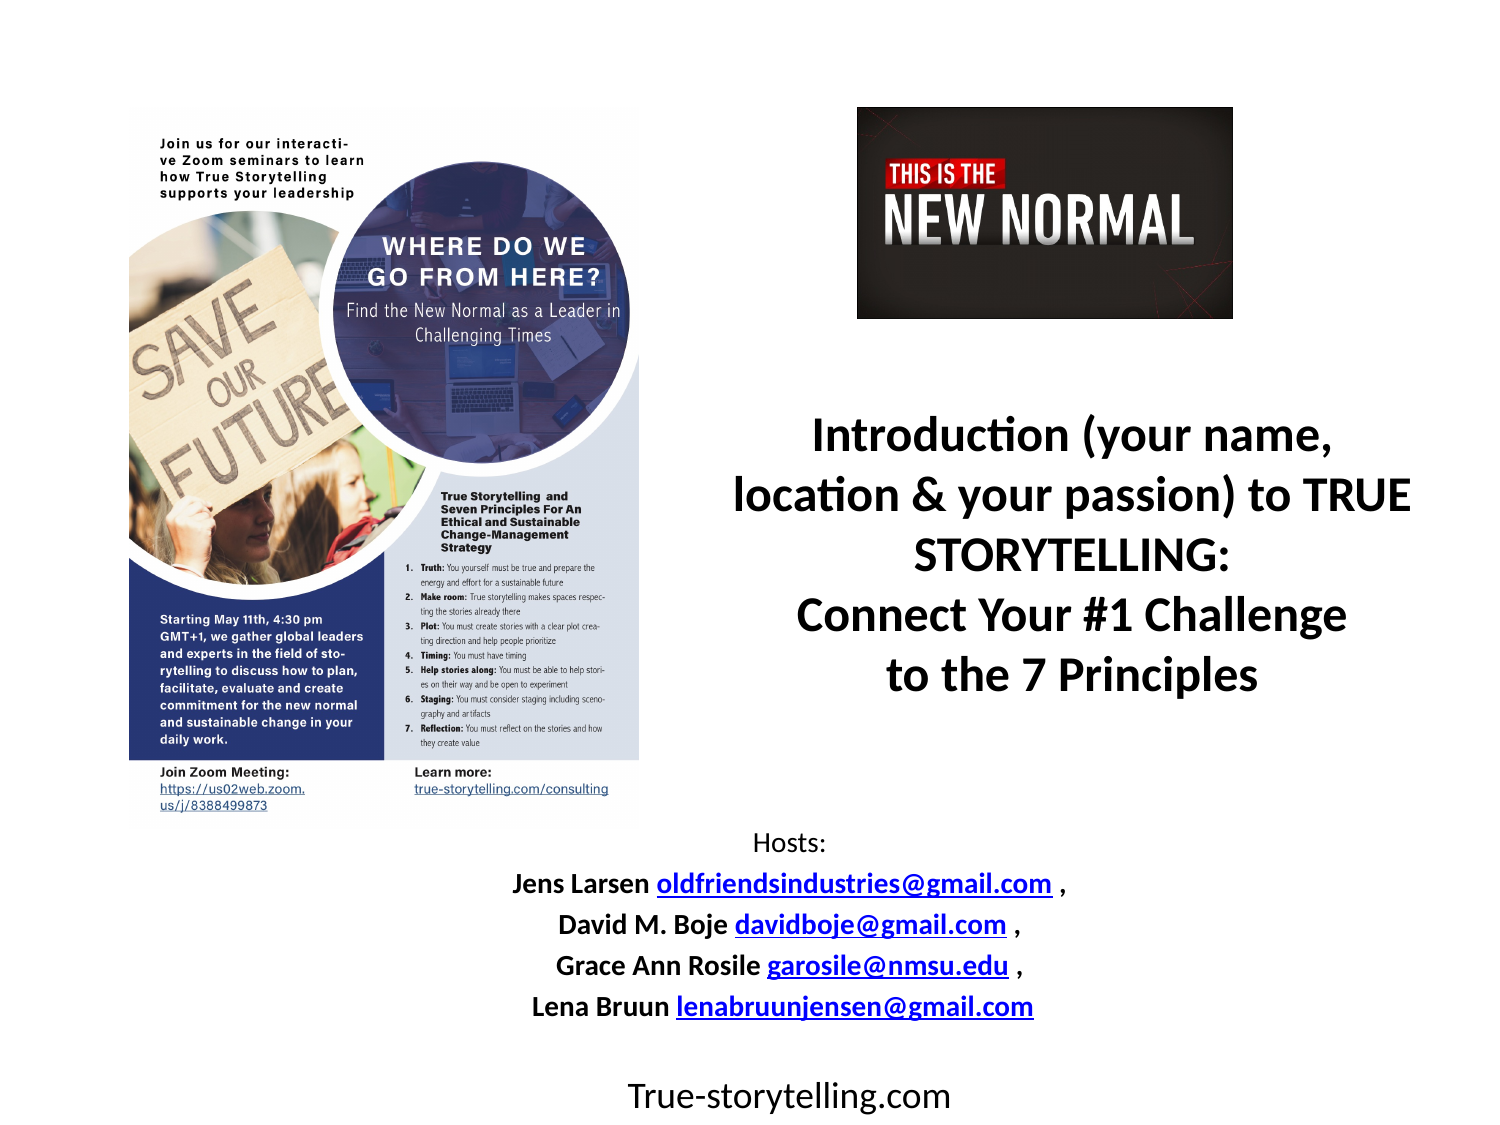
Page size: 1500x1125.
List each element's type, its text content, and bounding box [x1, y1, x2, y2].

subtitle Hosts: Jens Larsen oldfriendsindustries@gmail.com , David M. Boje davidboje@gmail.com , Grace Ann Rosile garosile@nmsu.edu , Lena Bruun lenabruunjensen@gmail.com [129, 816, 1451, 1125]
picture [128, 106, 640, 829]
picture [856, 106, 1233, 319]
text_box True-storytelling.com [612, 1063, 967, 1124]
title Introduction (your name, location & your passion) to TRUE STORYTELLING: Connect Your #1 Challenge to the 7 Principles [708, 250, 1437, 802]
